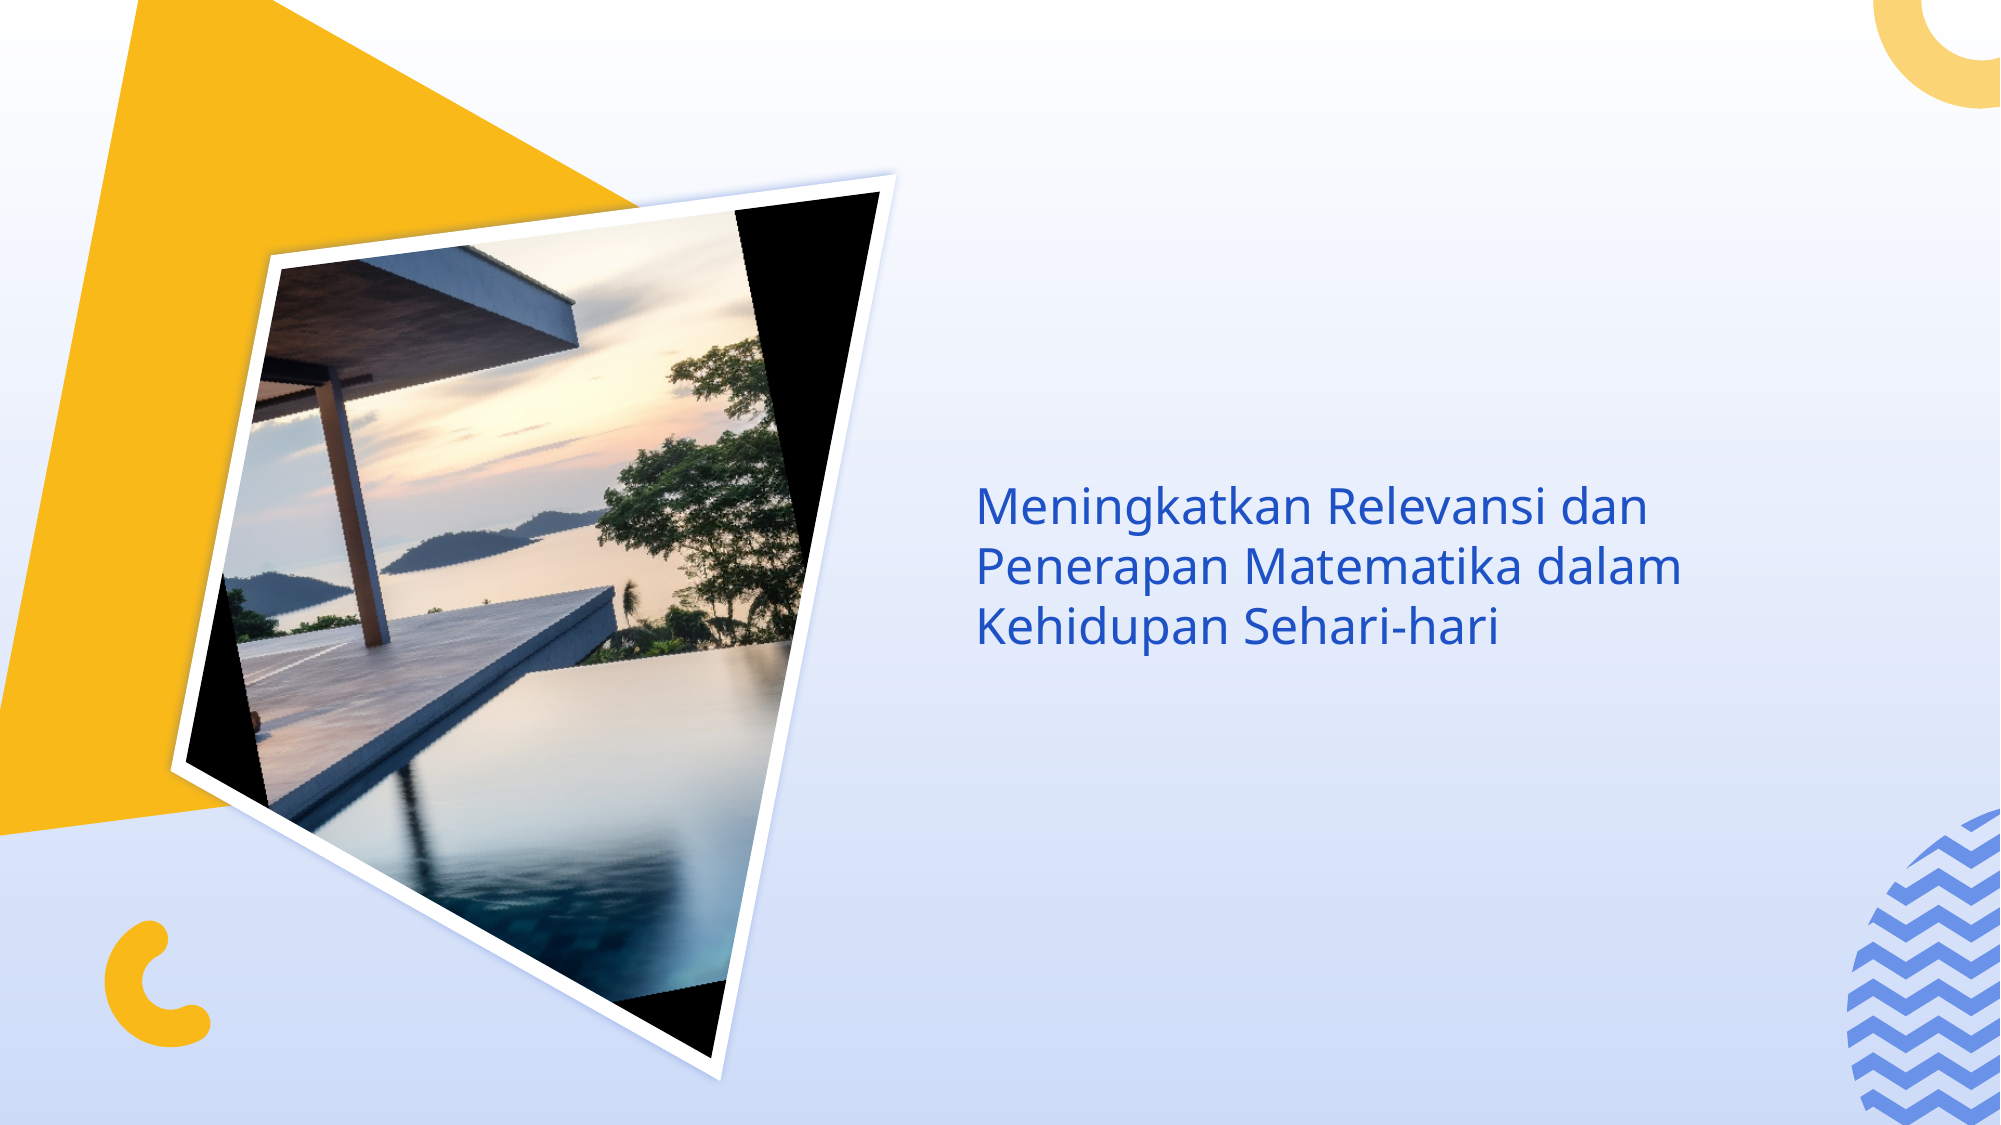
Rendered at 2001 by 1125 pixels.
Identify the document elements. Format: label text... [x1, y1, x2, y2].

text_box [597, 1012, 734, 1082]
text_box Meningkatkan Relevansi dan Penerapan Matematika dalam Kehidupan Sehari-hari [975, 474, 1784, 983]
text_box [104, 920, 211, 1048]
text_box [1867, 904, 2000, 943]
text_box [1847, 978, 2000, 1017]
text_box [1886, 867, 2000, 906]
text_box [1847, 1015, 2000, 1054]
text_box [1960, 808, 2000, 833]
text_box [1860, 1089, 2000, 1125]
text_box [170, 475, 228, 804]
text_box [1873, 0, 2000, 109]
text_box [801, 174, 897, 667]
picture [228, 128, 801, 1026]
text_box [0, 0, 500, 836]
text_box [1851, 1052, 2000, 1091]
text_box [1851, 941, 2000, 980]
text_box [1906, 833, 2000, 869]
